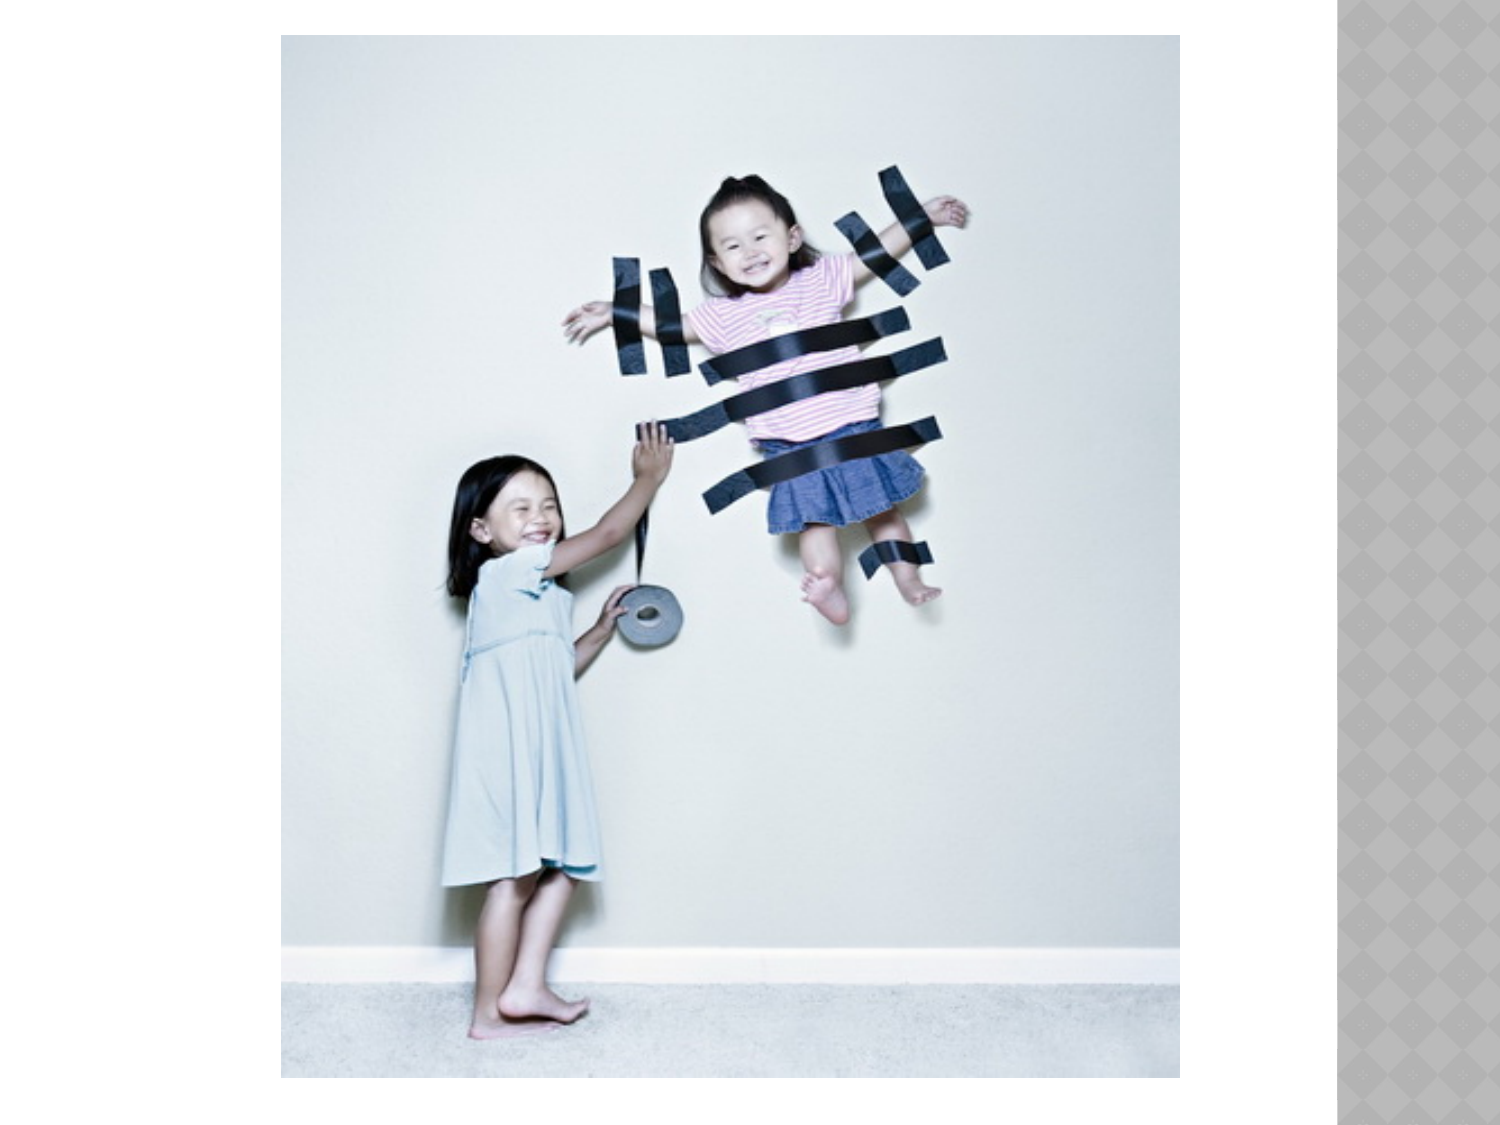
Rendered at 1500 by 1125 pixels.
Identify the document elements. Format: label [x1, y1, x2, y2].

picture [280, 34, 1181, 1079]
